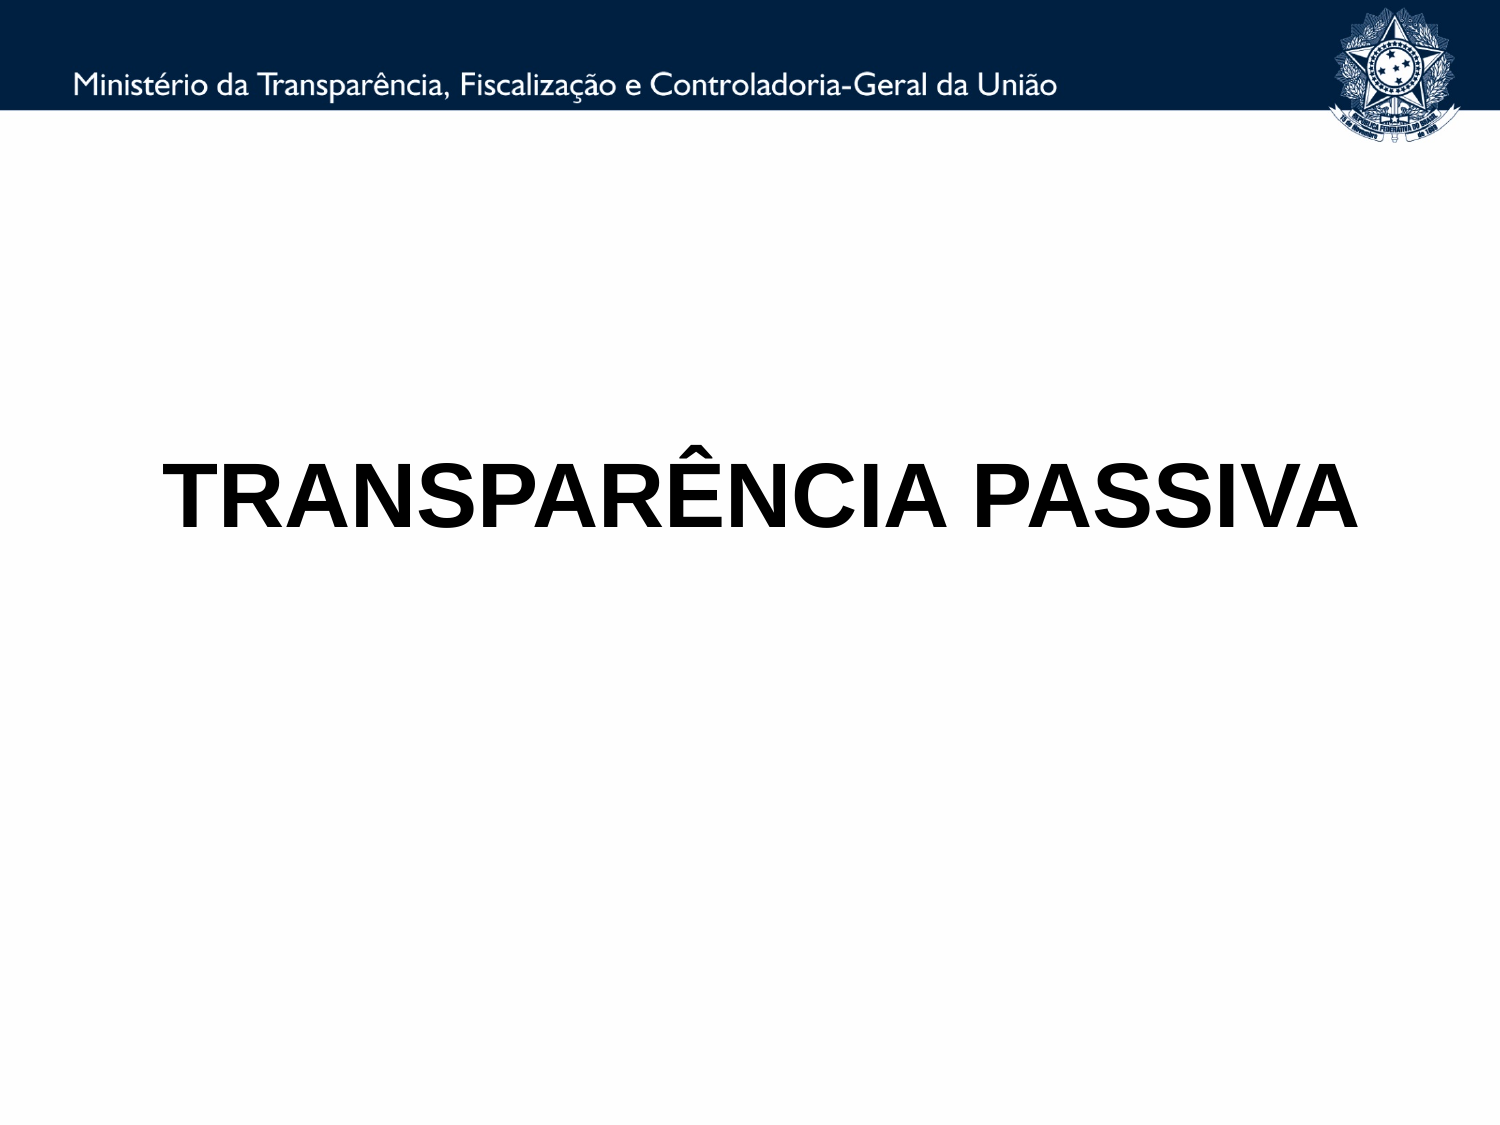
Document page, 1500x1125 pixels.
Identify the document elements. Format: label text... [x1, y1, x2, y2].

picture [0, 0, 1500, 1125]
text_box TRANSPARÊNCIA PASSIVA [147, 397, 1423, 585]
